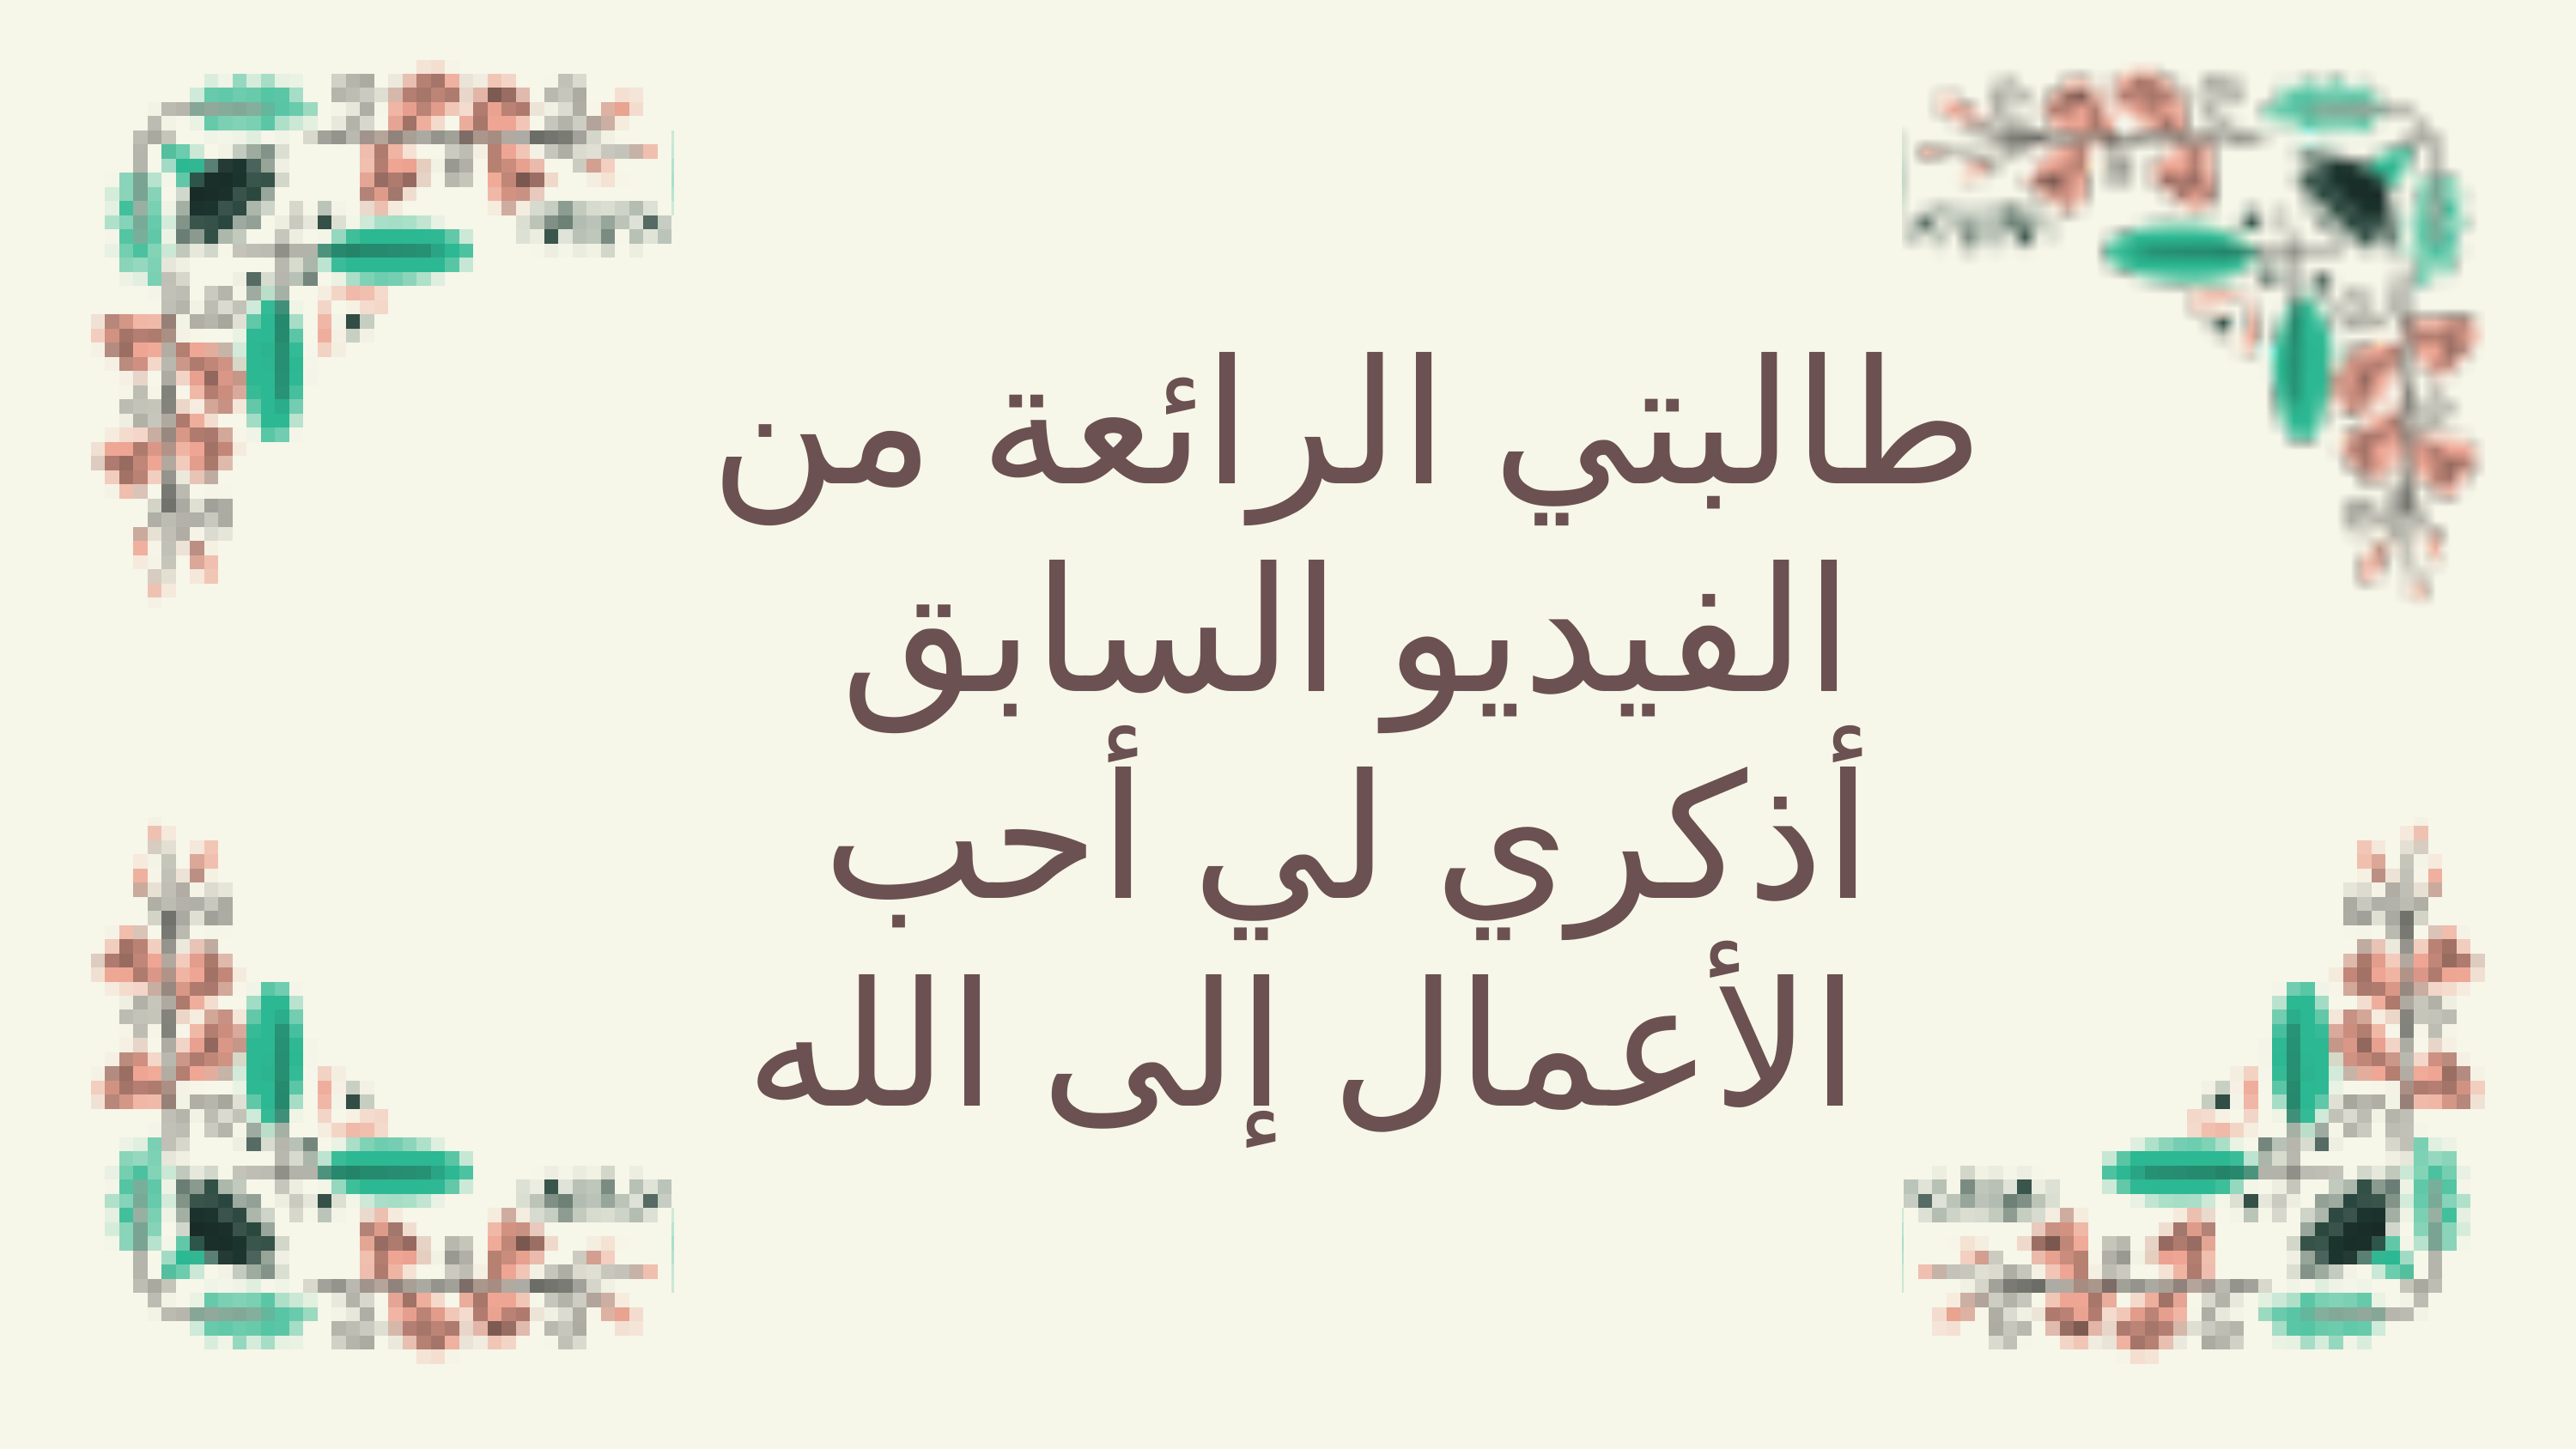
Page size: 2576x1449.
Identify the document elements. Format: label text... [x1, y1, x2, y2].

picture [90, 60, 675, 608]
picture [1901, 816, 2486, 1364]
picture [1901, 60, 2486, 608]
text_box طالبتي الرائعة من الفيديو السابق أذكري لي أحب الأعمال إلى الله [606, 311, 2090, 1141]
picture [90, 816, 675, 1364]
